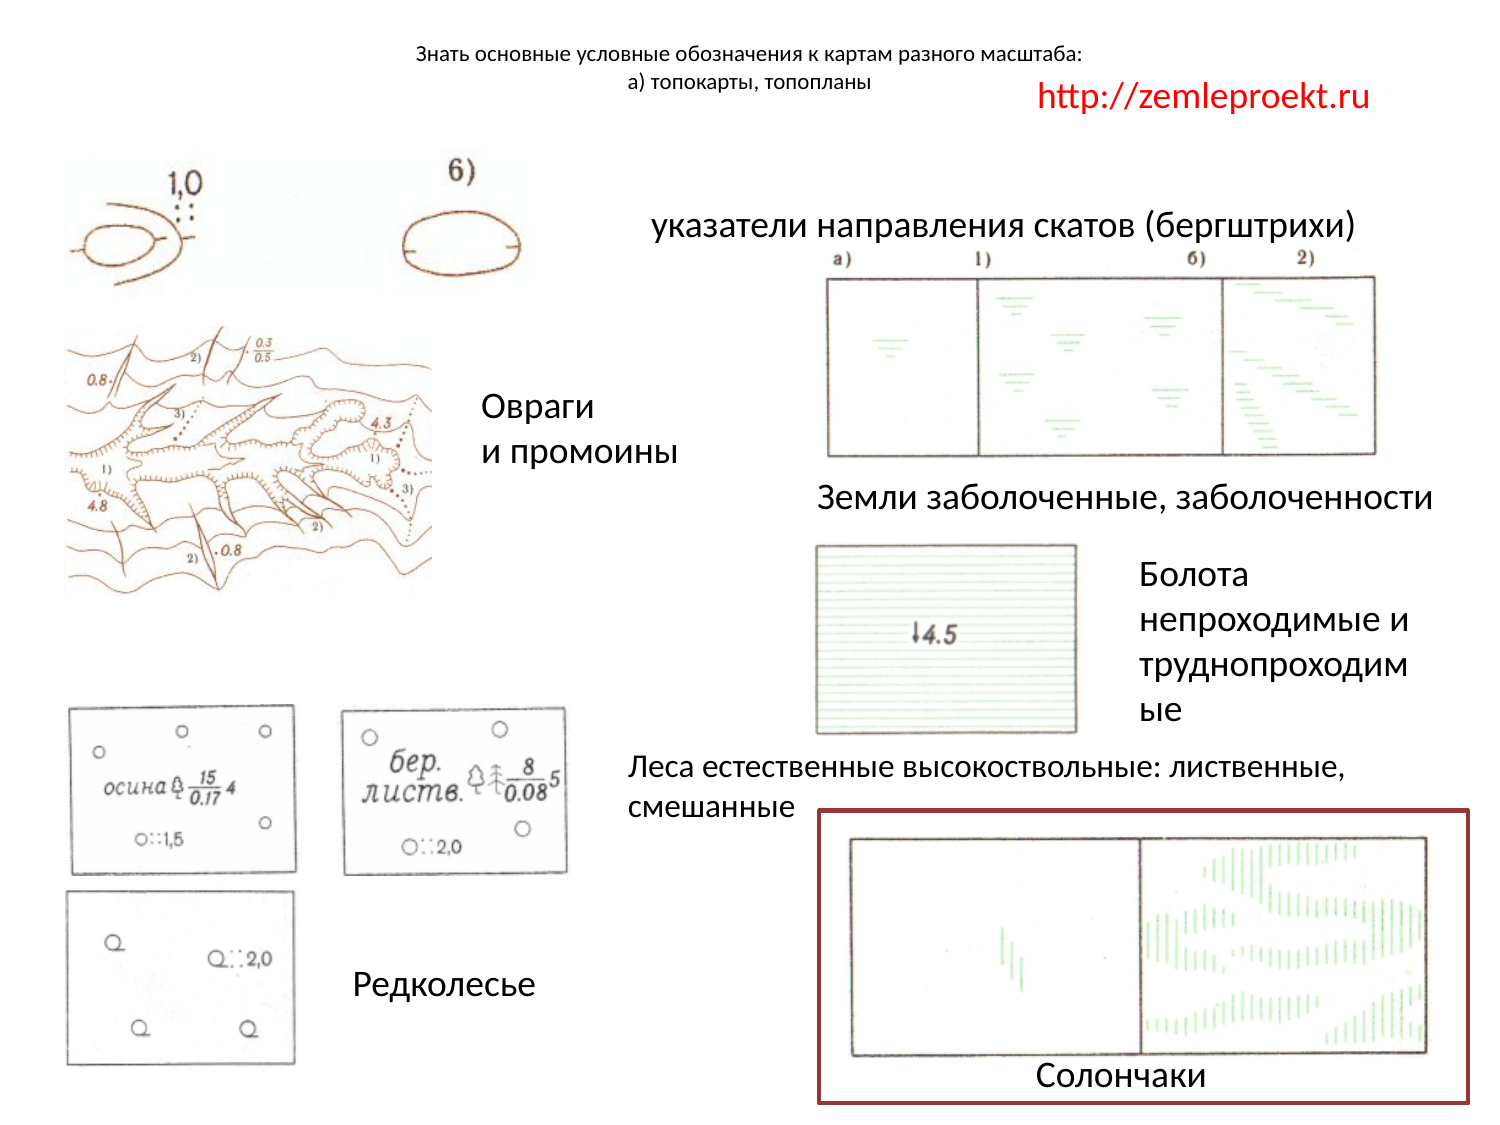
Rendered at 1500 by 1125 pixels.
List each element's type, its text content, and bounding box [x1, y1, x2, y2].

text_box Болота непроходимые и труднопроходимые [1124, 541, 1443, 736]
text_box http://zemleproekt.ru [1022, 63, 1387, 124]
picture [64, 325, 432, 597]
text_box Земли заболоченные, заболоченности [802, 464, 1450, 524]
text_box Овраги и промоины [466, 373, 695, 479]
text_box указатели направления скатов (бергштрихи) [636, 192, 1372, 253]
picture [63, 886, 299, 1072]
text_box Редколесье [337, 951, 552, 1012]
picture [64, 703, 300, 877]
picture [336, 703, 572, 877]
picture [818, 243, 1380, 462]
text_box [817, 808, 1470, 1105]
picture [810, 540, 1081, 738]
text_box Леса естественные высокоствольные: лиственные, смешанные [613, 737, 1370, 832]
title Знать основные условные обозначения к картам разного масштаба: а) топокарты, топопланы [35, 30, 1465, 102]
picture [844, 833, 1432, 1059]
picture [64, 148, 534, 298]
